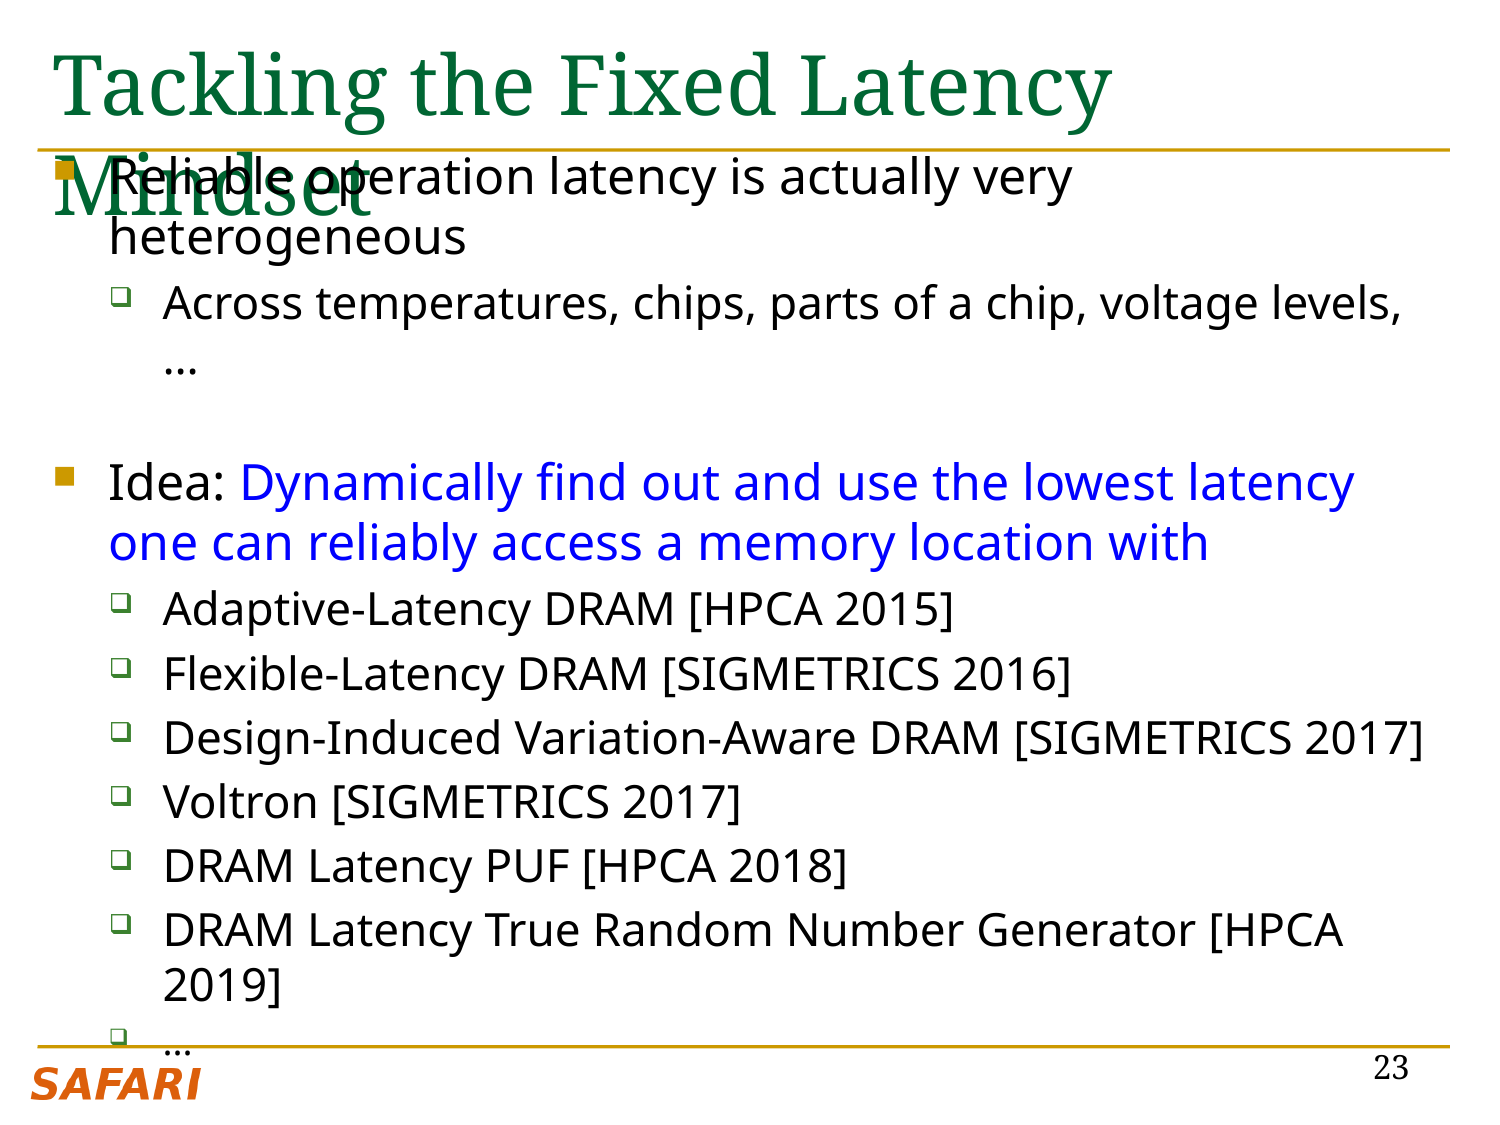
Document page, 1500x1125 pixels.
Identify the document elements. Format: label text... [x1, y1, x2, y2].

title Tackling the Fixed Latency Mindset [37, 24, 1451, 136]
slide_number 23 [1074, 1023, 1426, 1100]
picture [29, 1058, 207, 1110]
list Reliable operation latency is actually very heterogeneous Across temperatures, chips, parts of a chip, voltage levels, … Idea: Dynamically find out and use the lowest latency one can reliably access a memory location with Adaptive-Latency DRAM [HPCA 2015] Flexible-Latency DRAM [SIGMETRICS 2016] Design-Induced Variation-Aware DRAM [SIGMETRICS 2017] Voltron [SIGMETRICS 2017] DRAM Latency PUF [HPCA 2018] DRAM Latency True Random Number Generator [HPCA 2019] ... We would like to find sources of latency heterogeneity and exploit them to minimize latency (or create other benefits) [37, 136, 1451, 938]
